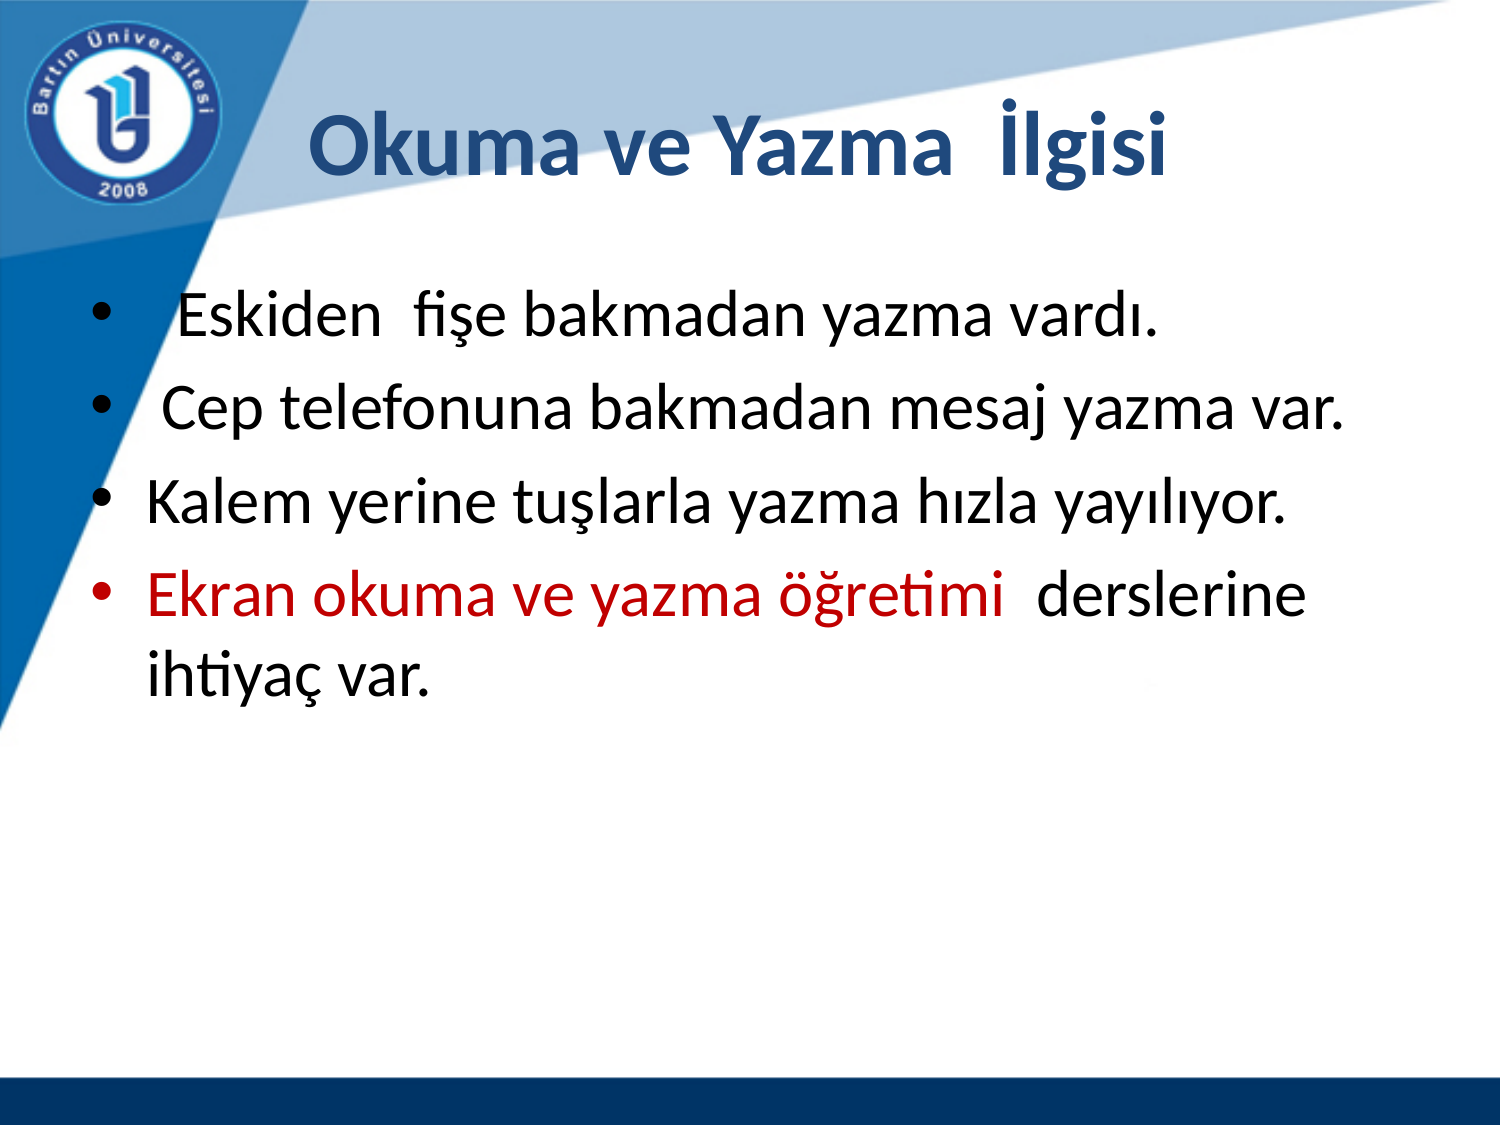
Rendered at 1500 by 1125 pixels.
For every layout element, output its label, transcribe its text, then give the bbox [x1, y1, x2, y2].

title Okuma ve Yazma İlgisi [75, 45, 1425, 233]
picture [0, 0, 1500, 1125]
list Eskiden fişe bakmadan yazma vardı. Cep telefonuna bakmadan mesaj yazma var. Kalem yerine tuşlarla yazma hızla yayılıyor. Ekran okuma ve yazma öğretimi derslerine ihtiyaç var. [75, 262, 1425, 1005]
